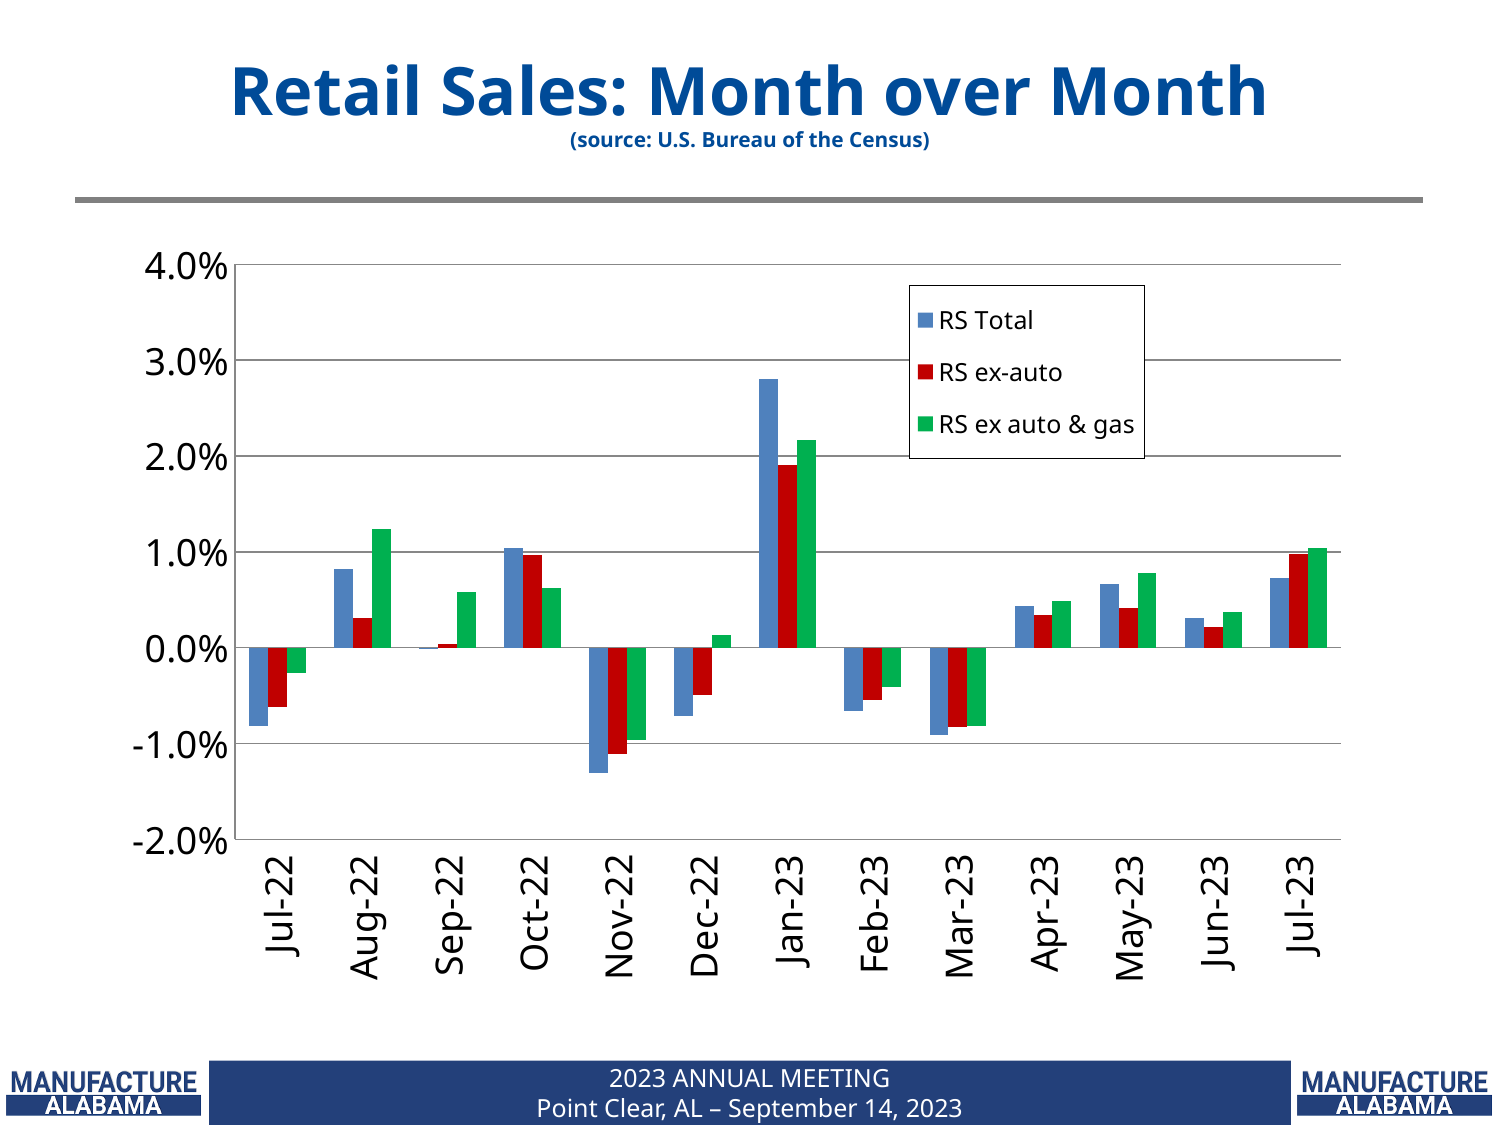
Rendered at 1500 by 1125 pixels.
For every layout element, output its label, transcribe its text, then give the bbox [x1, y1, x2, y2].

title Retail Sales: Month over Month (source: U.S. Bureau of the Census) [162, 50, 1338, 175]
picture [0, 1060, 209, 1125]
chart [112, 232, 1375, 1001]
picture [1291, 1060, 1500, 1125]
